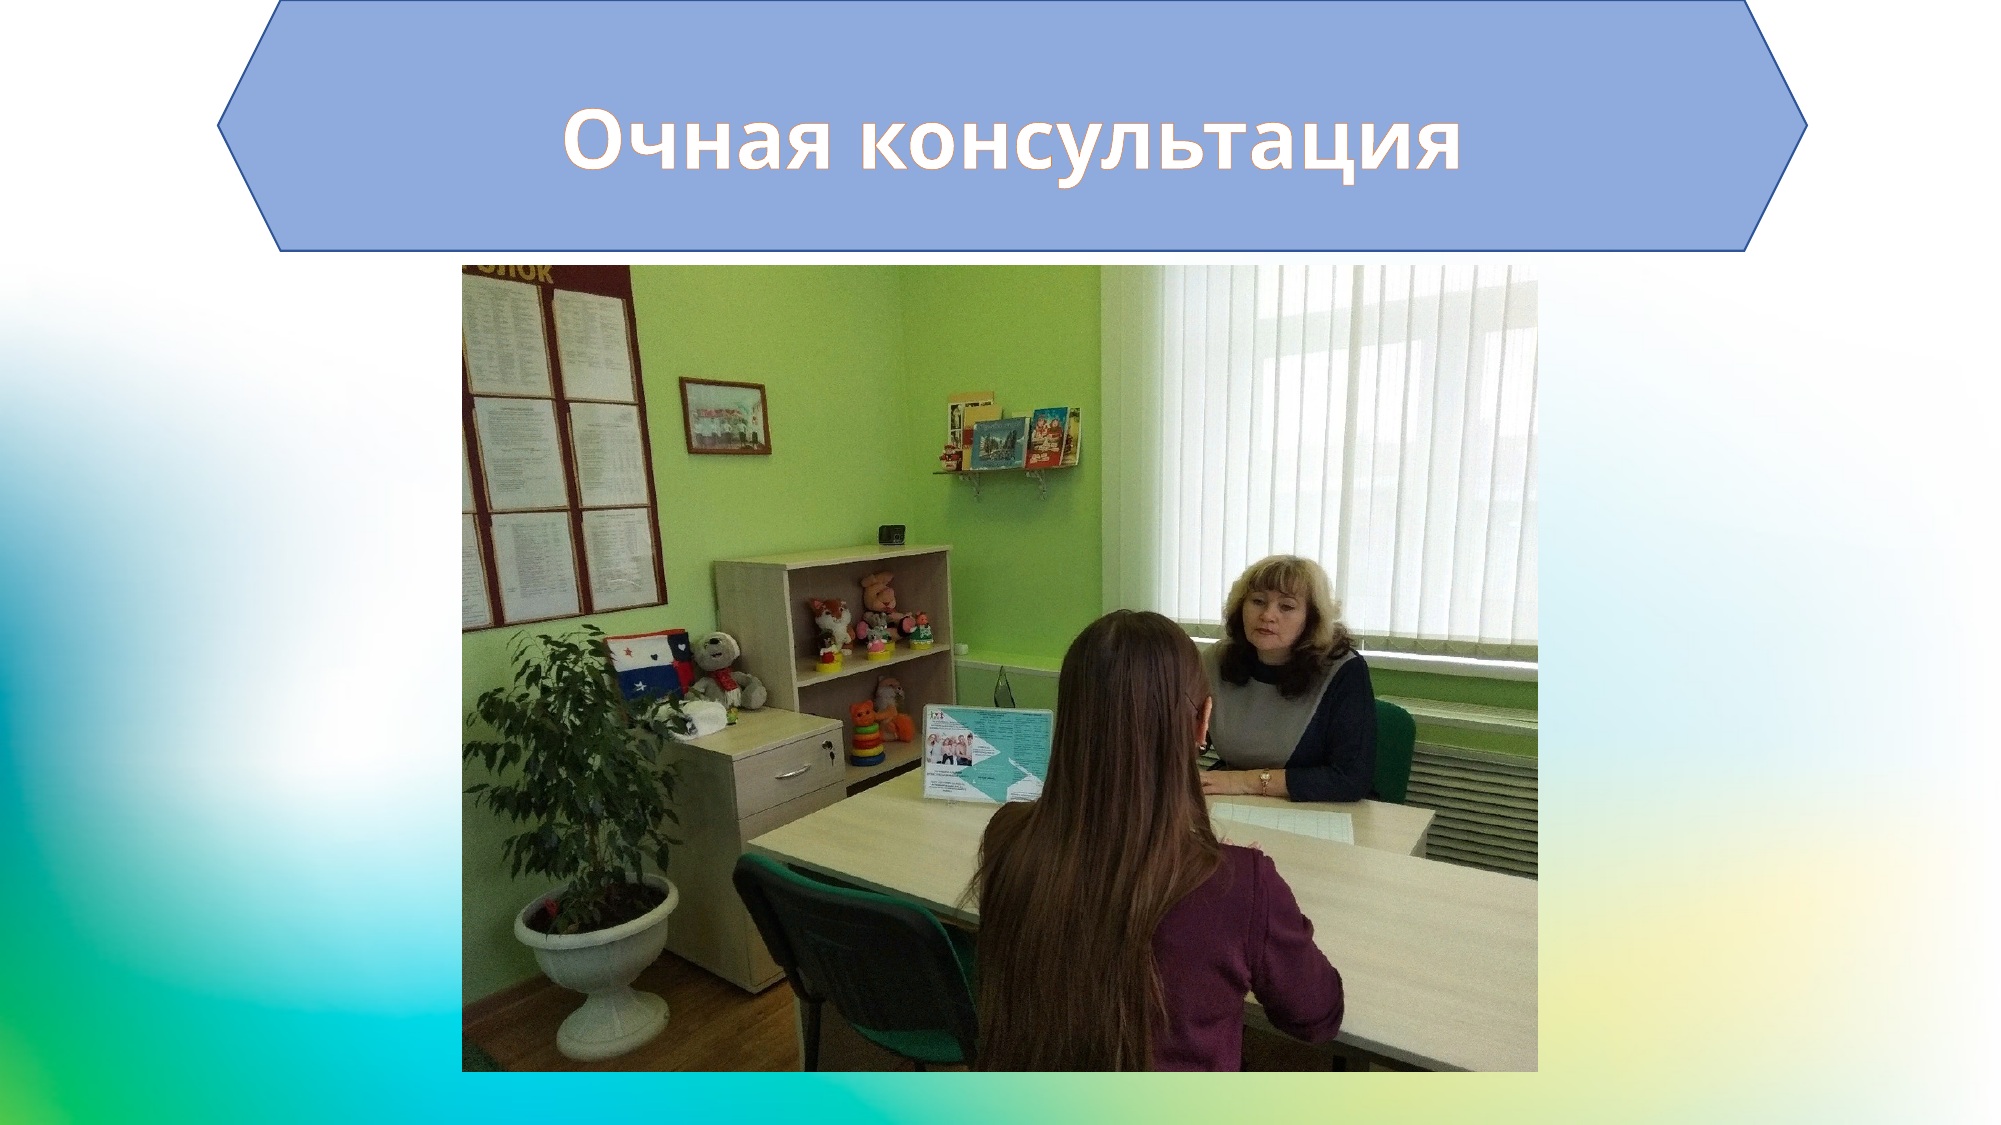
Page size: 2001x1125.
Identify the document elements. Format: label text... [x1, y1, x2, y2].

picture [0, 0, 2000, 1125]
text_box Очная консультация [216, 0, 1809, 252]
